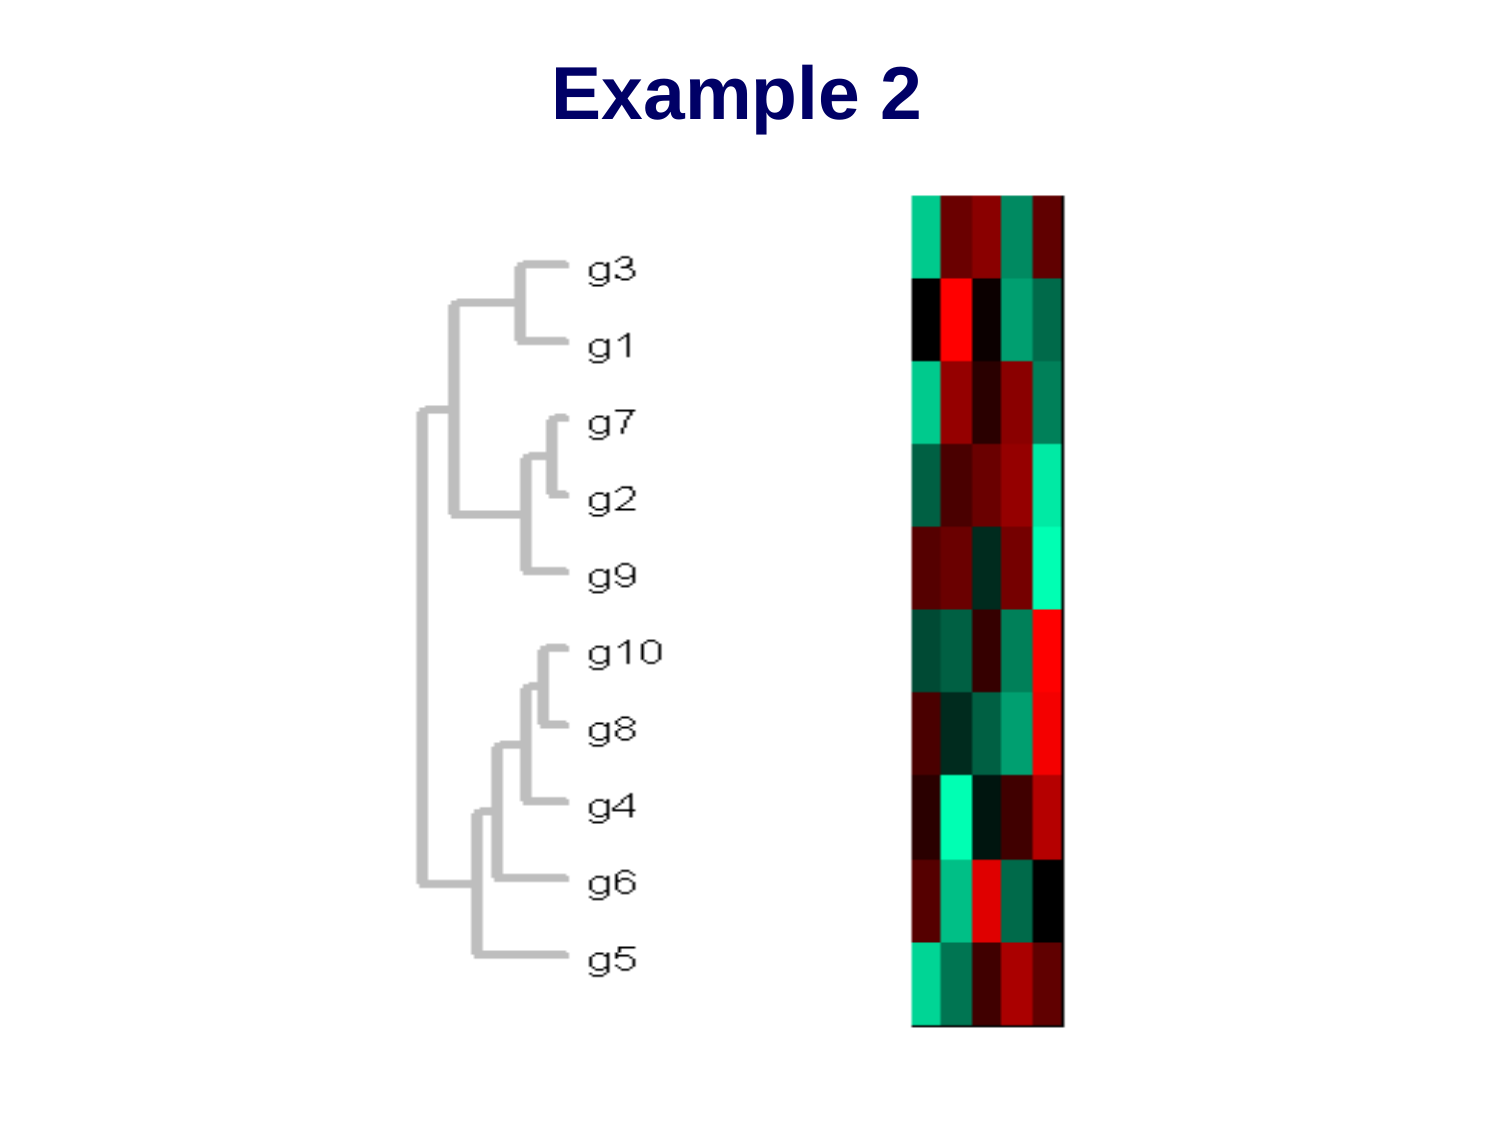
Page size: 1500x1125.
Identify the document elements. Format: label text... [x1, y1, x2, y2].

picture [380, 179, 1094, 1050]
text_box Example 2 [124, 37, 1350, 180]
